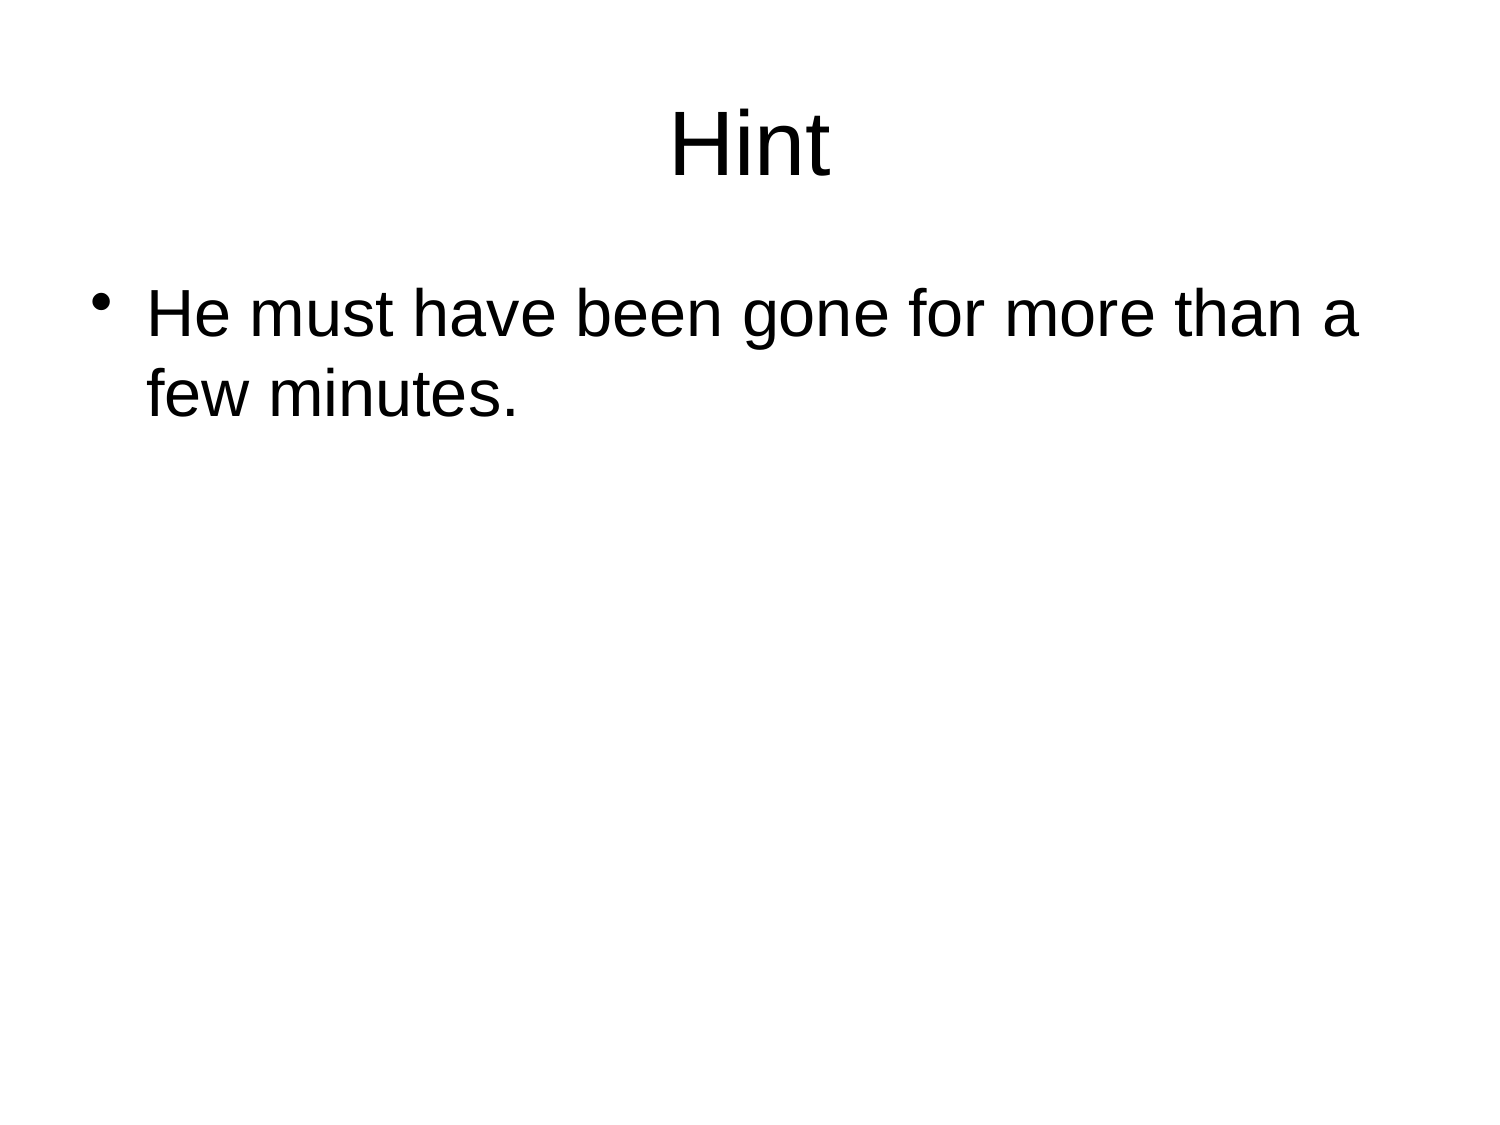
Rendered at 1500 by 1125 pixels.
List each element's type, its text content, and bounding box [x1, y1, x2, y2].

list He must have been gone for more than a few minutes. [75, 262, 1425, 1005]
title Hint [75, 45, 1425, 233]
